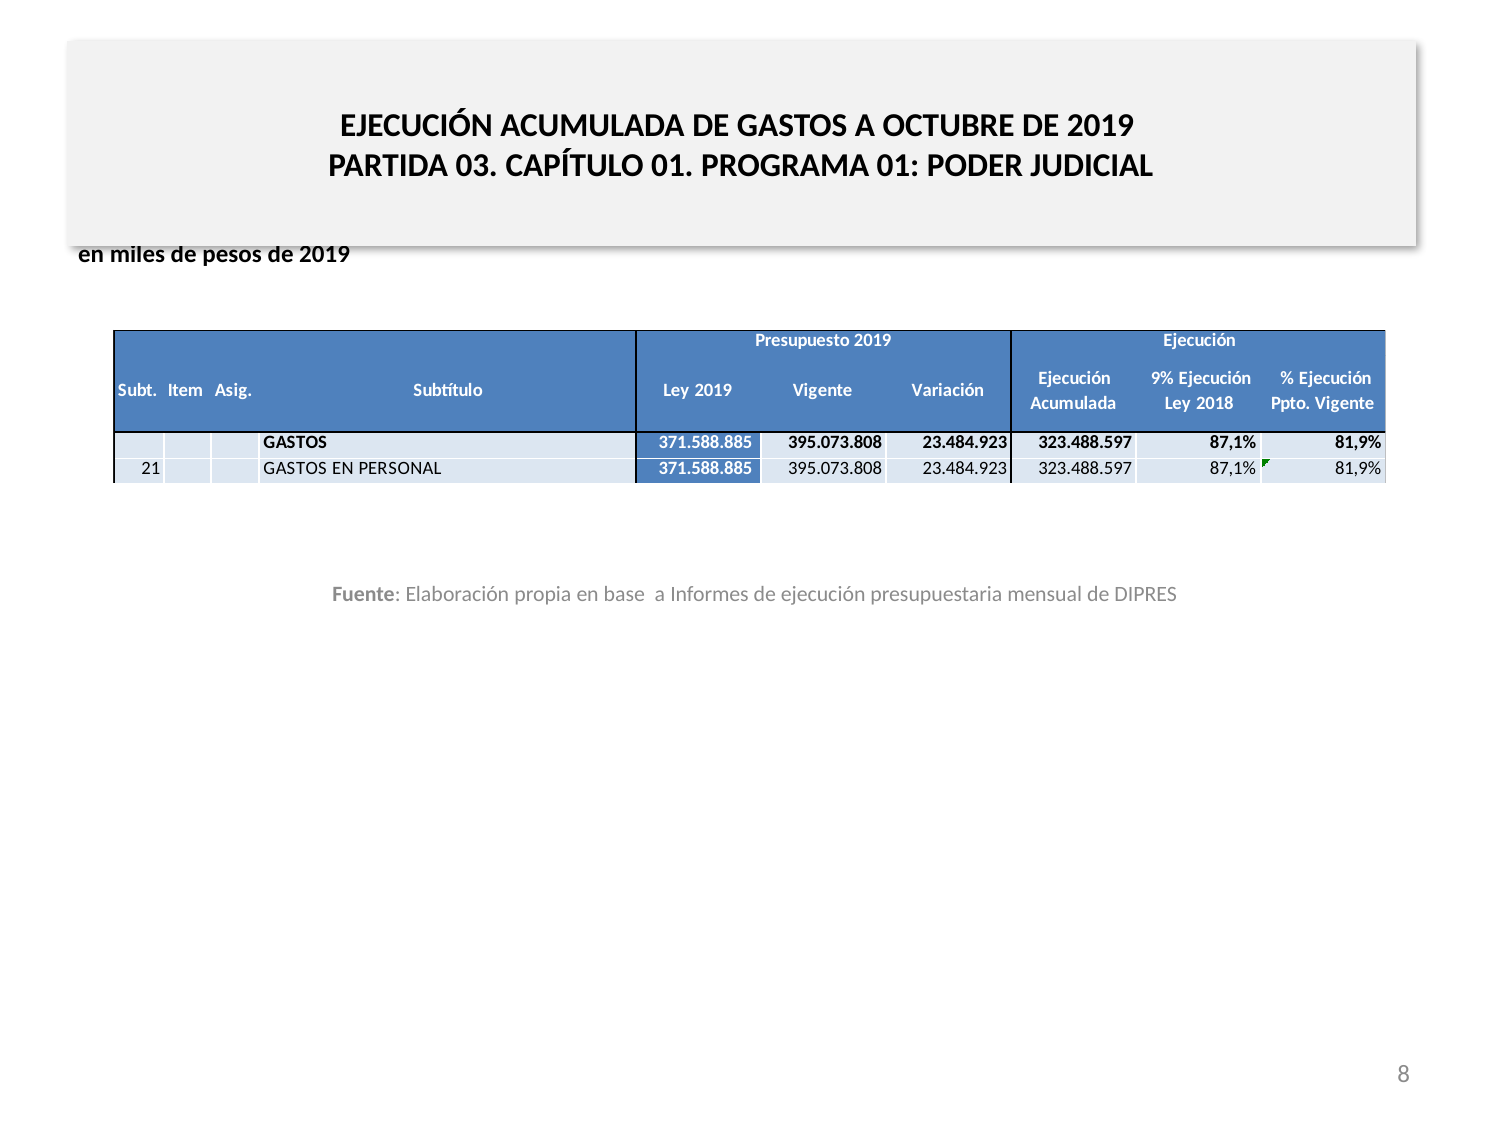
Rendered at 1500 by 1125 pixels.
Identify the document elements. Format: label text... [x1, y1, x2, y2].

picture [112, 329, 1387, 485]
title EJECUCIÓN ACUMULADA DE GASTOS A OCTUBRE DE 2019 PARTIDA 03. CAPÍTULO 01. PROGRAMA 01: PODER JUDICIAL [67, 41, 1415, 246]
text_box en miles de pesos de 2019 [63, 229, 1414, 305]
footer Fuente: Elaboración propia en base a Informes de ejecución presupuestaria mensual de DIPRES [65, 562, 1445, 623]
slide_number 8 [1074, 1042, 1425, 1103]
